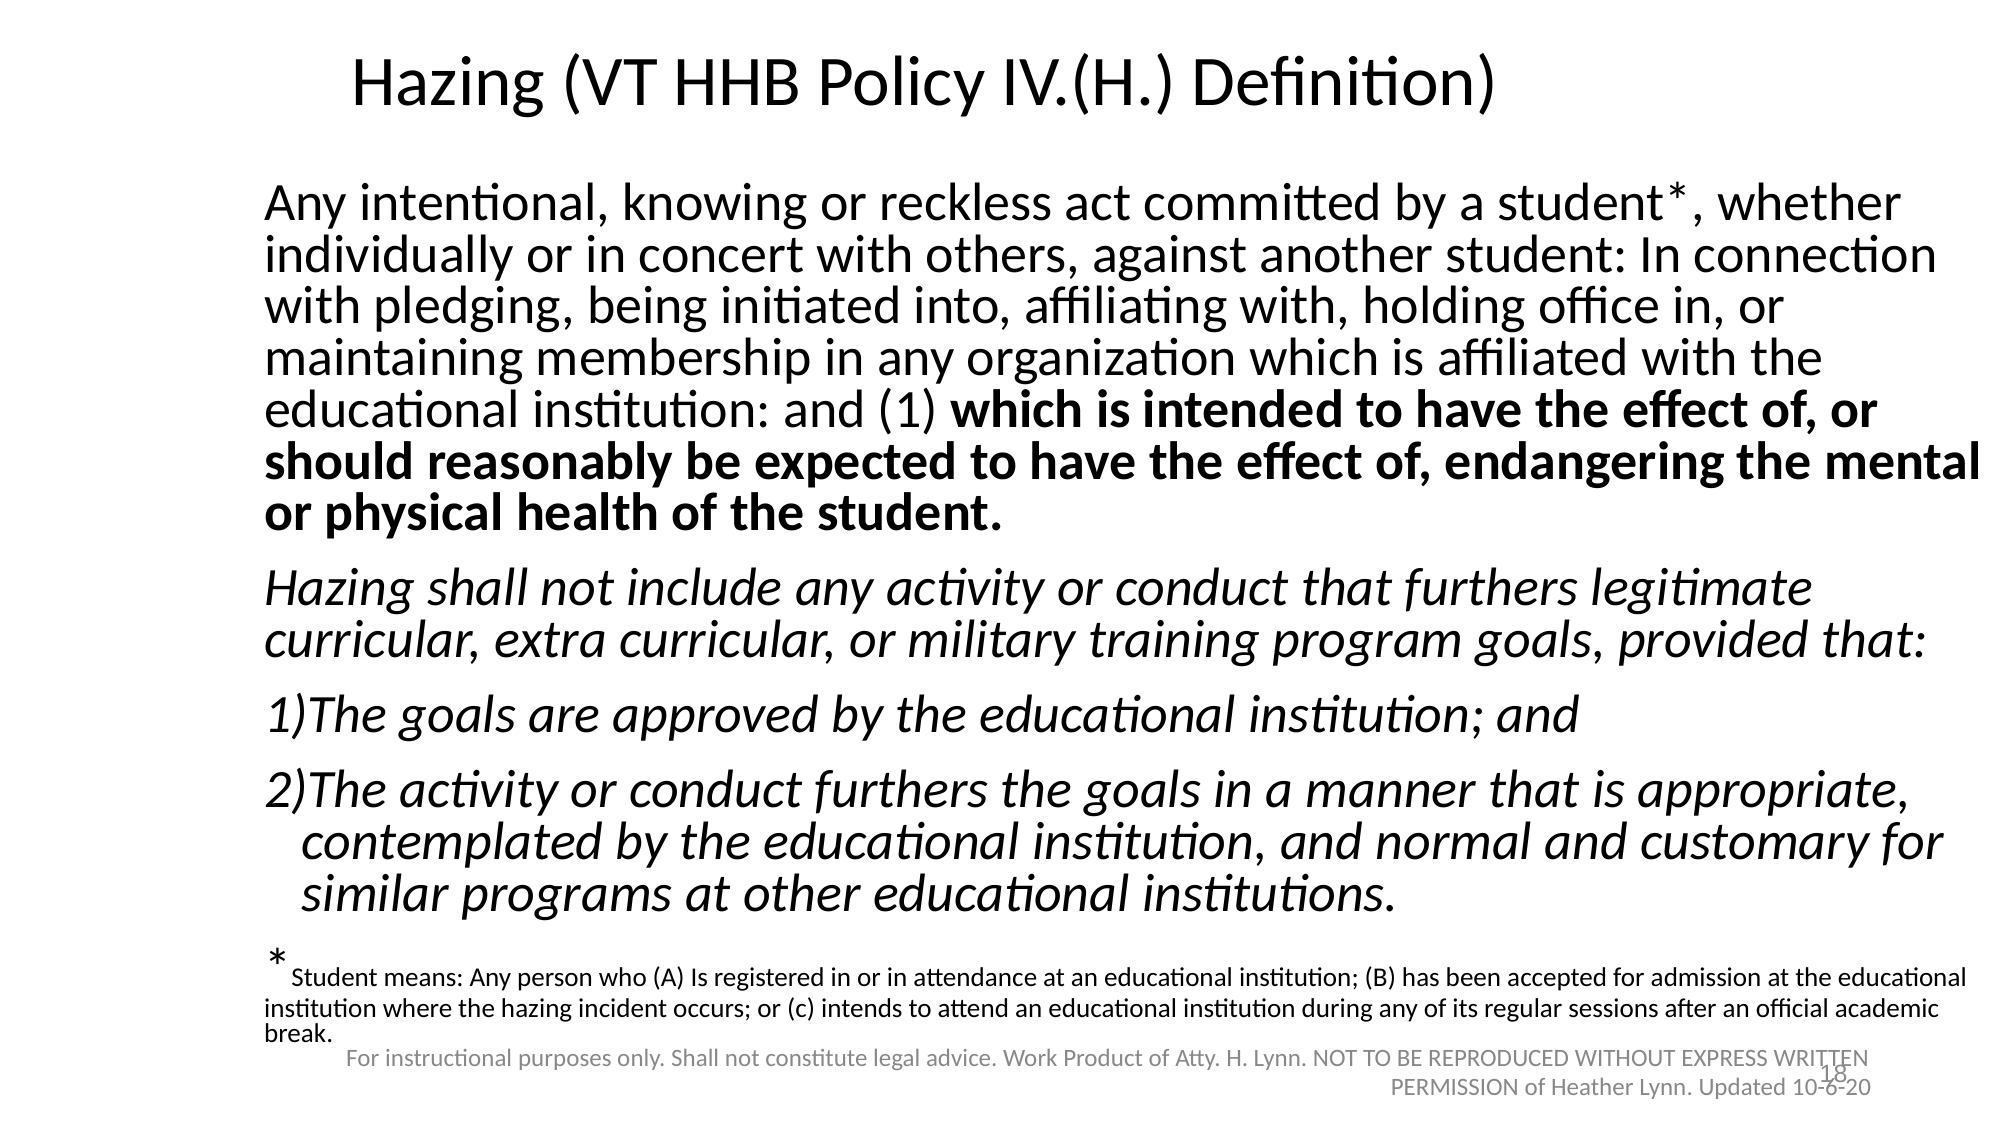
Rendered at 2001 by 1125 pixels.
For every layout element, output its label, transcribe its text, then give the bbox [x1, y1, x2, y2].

list Any intentional, knowing or reckless act committed by a student*, whether individually or in concert with others, against another student: In connection with pledging, being initiated into, affiliating with, holding office in, or maintaining membership in any organization which is affiliated with the educational institution: and (1) which is intended to have the effect of, or should reasonably be expected to have the effect of, endangering the mental or physical health of the student. Hazing shall not include any activity or conduct that furthers legitimate curricular, extra curricular, or military training program goals, provided that: The goals are approved by the educational institution; and The activity or conduct furthers the goals in a manner that is appropriate, contemplated by the educational institution, and normal and customary for similar programs at other educational institutions. *Student means: Any person who (A) Is registered in or in attendance at an educational institution; (B) has been accepted for admission at the educational institution where the hazing incident occurs; or (c) intends to attend an educational institution during any of its regular sessions after an official academic break. [249, 128, 2000, 1099]
title Hazing (VT HHB Policy IV.(H.) Definition) [70, 36, 1780, 129]
slide_number 18 [1412, 1042, 1863, 1103]
footer For instructional purposes only. Shall not constitute legal advice. Work Product of Atty. H. Lynn. NOT TO BE REPRODUCED WITHOUT EXPRESS WRITTEN PERMISSION of Heather Lynn. Updated 10-6-20 [249, 1043, 1412, 1099]
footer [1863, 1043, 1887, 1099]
